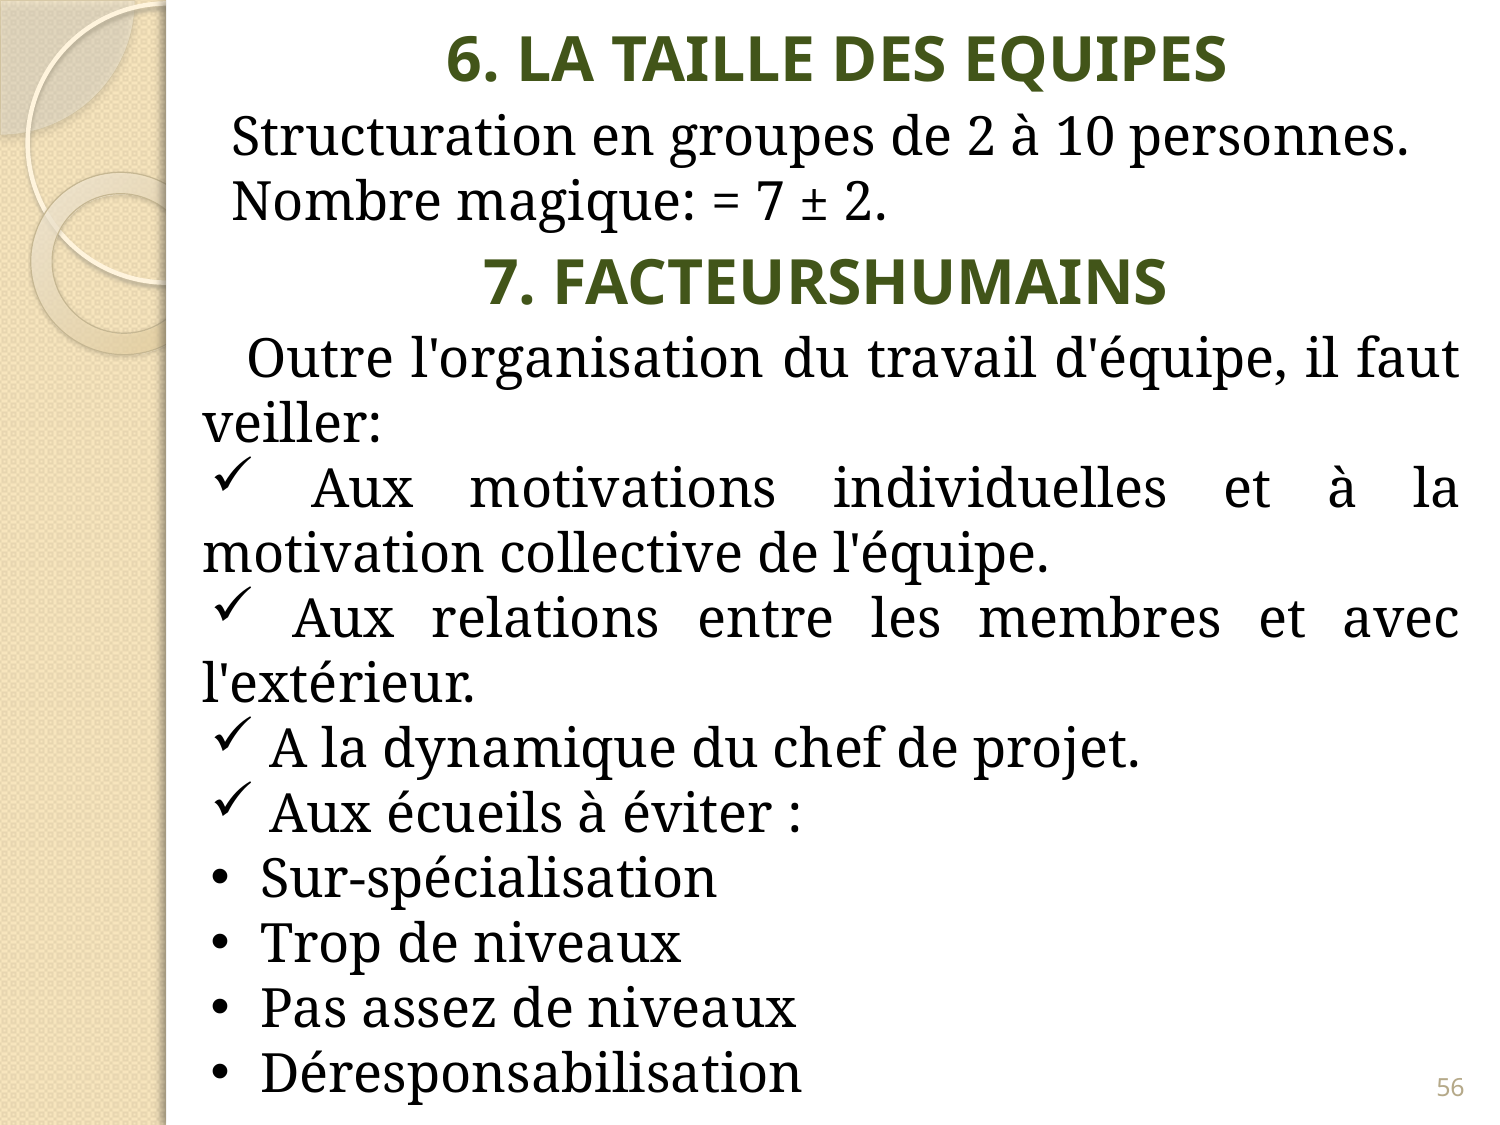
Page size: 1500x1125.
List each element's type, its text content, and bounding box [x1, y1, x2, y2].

text_box 6. LA TAILLE DES EQUIPES [304, 11, 1371, 102]
text_box Structuration en groupes de 2 à 10 personnes. Nombre magique: = 7 ± 2. [187, 93, 1465, 239]
text_box 7. FACTEURSHUMAINS [386, 234, 1266, 325]
slide_number 56 [1413, 1034, 1488, 1113]
text_box Outre l'organisation du travail d'équipe, il faut veiller: Aux motivations individuelles et à la motivation collective de l'équipe. Aux relations entre les membres et avec l'extérieur. A la dynamique du chef de projet. Aux écueils à éviter : Sur-spécialisation Trop de niveaux Pas assez de niveaux Déresponsabilisation [187, 316, 1477, 1111]
